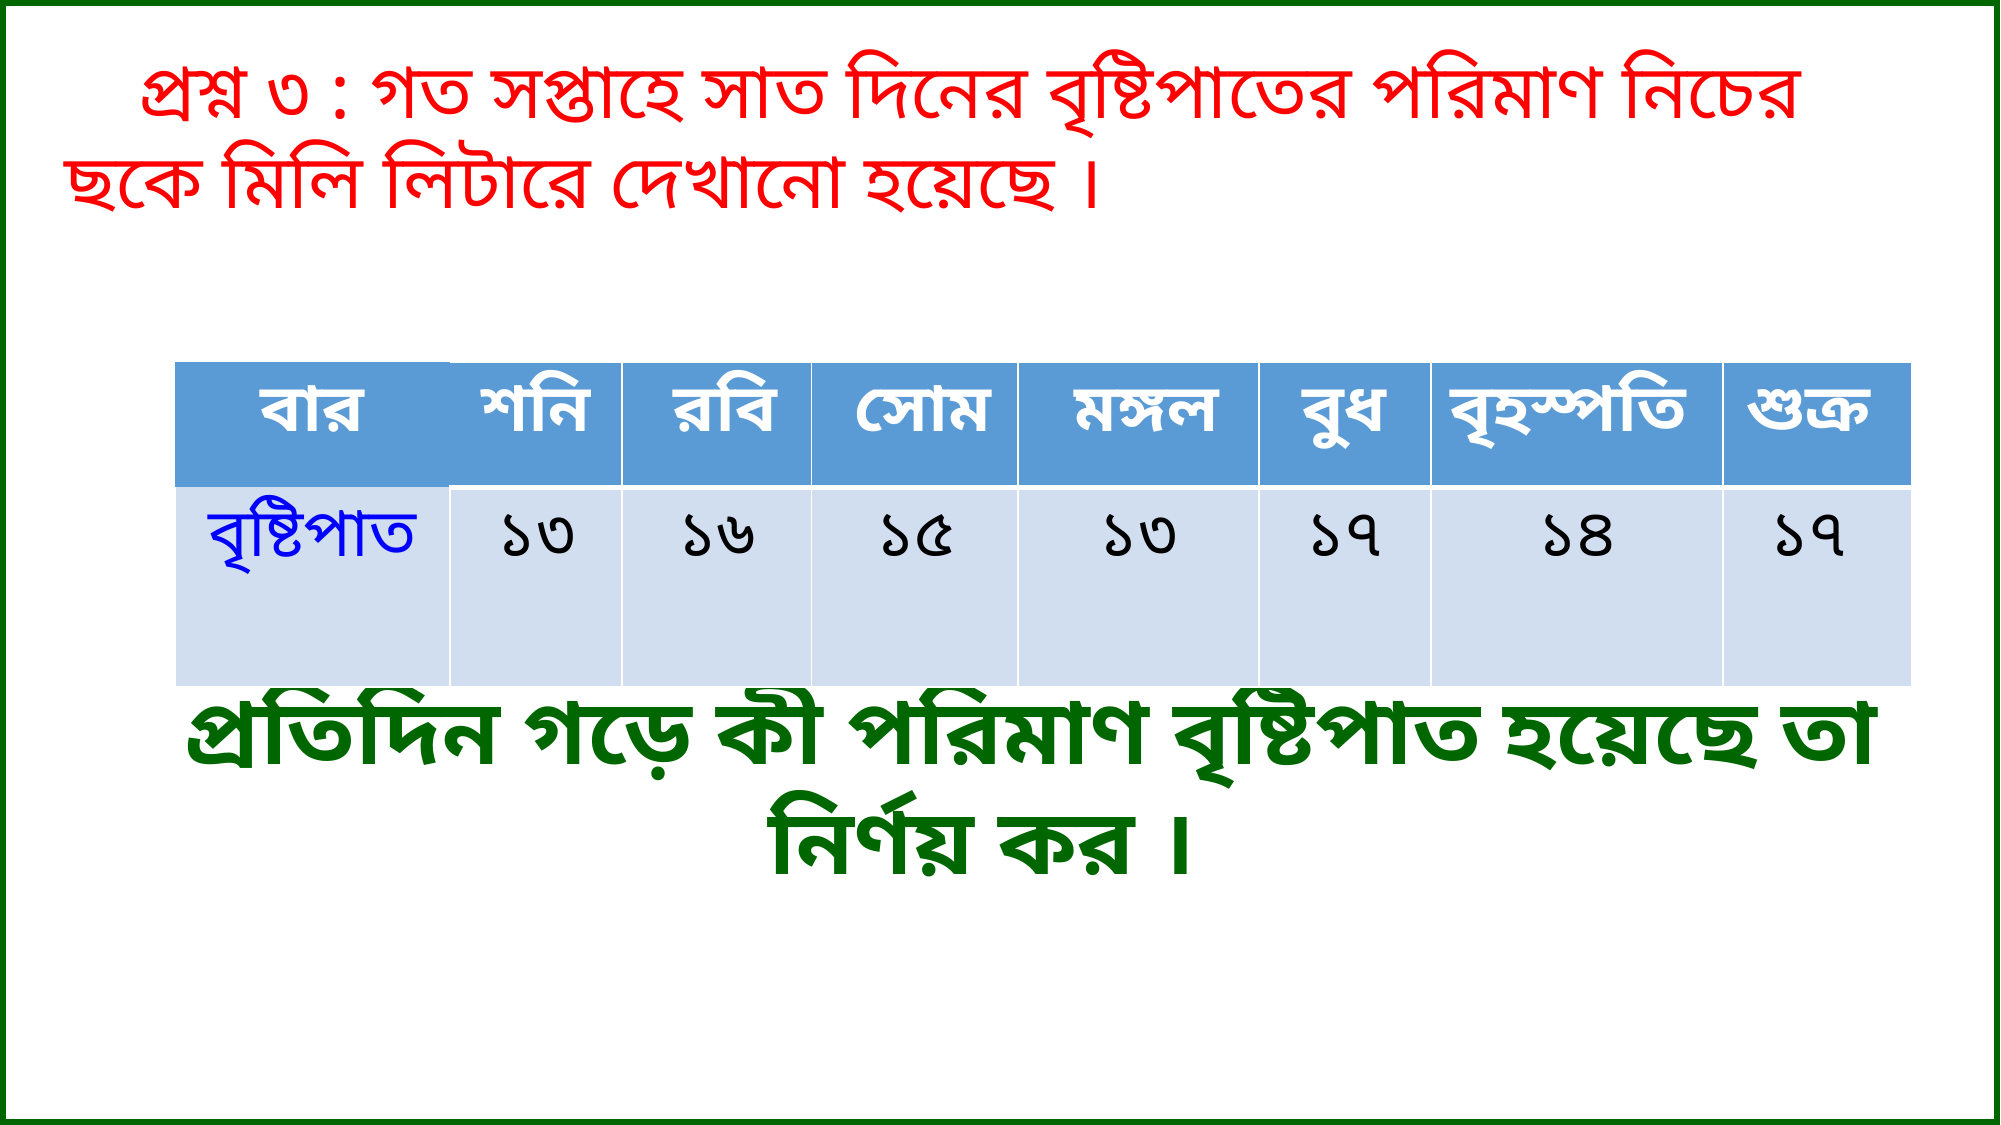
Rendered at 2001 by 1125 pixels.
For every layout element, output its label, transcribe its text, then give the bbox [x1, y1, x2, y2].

table_header সোম [812, 363, 1017, 485]
table_cell ১৩ [1019, 490, 1258, 686]
table_cell ১৭ [1724, 490, 1911, 686]
table_header বৃহস্পতি [1432, 363, 1722, 485]
table_header রবি [623, 363, 811, 485]
text_box প্রশ্ন ৩ : গত সপ্তাহে সাত দিনের বৃষ্টিপাতের পরিমাণ নিচের ছকে মিলি লিটারে দেখানো হয়েছে । প্রতিদিন গড়ে কী পরিমাণ বৃষ্টিপাত হয়েছে তা নির্ণয় কর । [49, 35, 1938, 991]
table_cell ১৬ [623, 490, 811, 686]
table_header বুধ [1260, 363, 1430, 485]
table_cell ১৫ [812, 490, 1017, 686]
table_header শনি [450, 363, 621, 485]
table_cell বৃষ্টিপাত [176, 487, 449, 686]
table_header মঙ্গল [1019, 363, 1258, 485]
table_header শুক্র [1724, 363, 1911, 485]
table_cell ১৭ [1260, 490, 1430, 686]
table_cell ১৪ [1432, 490, 1722, 686]
text_box [0, 0, 2000, 1125]
table_header বার [175, 362, 450, 487]
table_cell ১৩ [451, 490, 621, 686]
